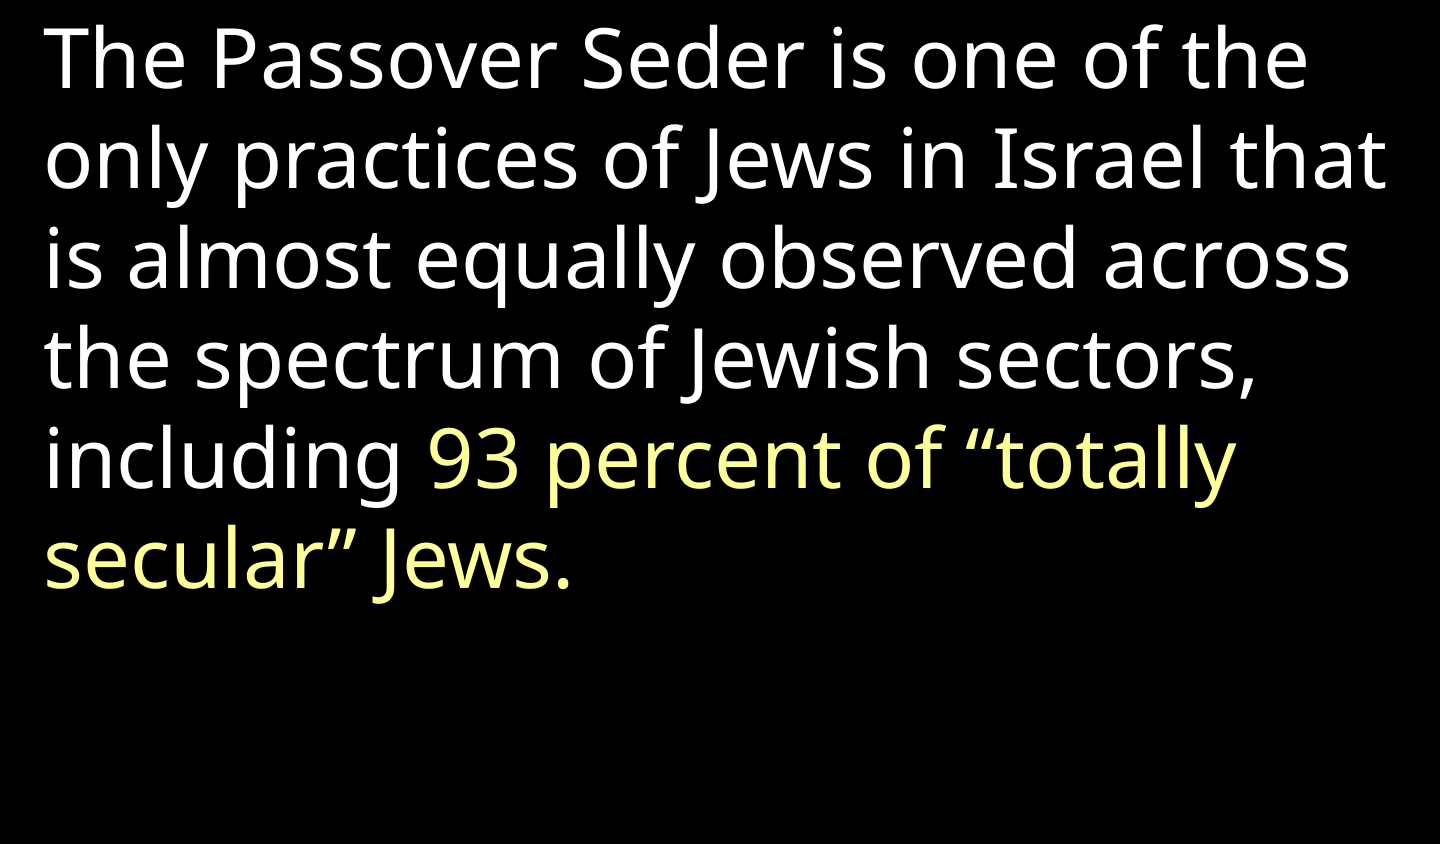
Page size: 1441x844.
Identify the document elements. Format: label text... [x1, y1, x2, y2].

subtitle The Passover Seder is one of the only practices of Jews in Israel that is almost equally observed across the spectrum of Jewish sectors, including 93 percent of “totally secular” Jews. [32, 0, 1408, 844]
